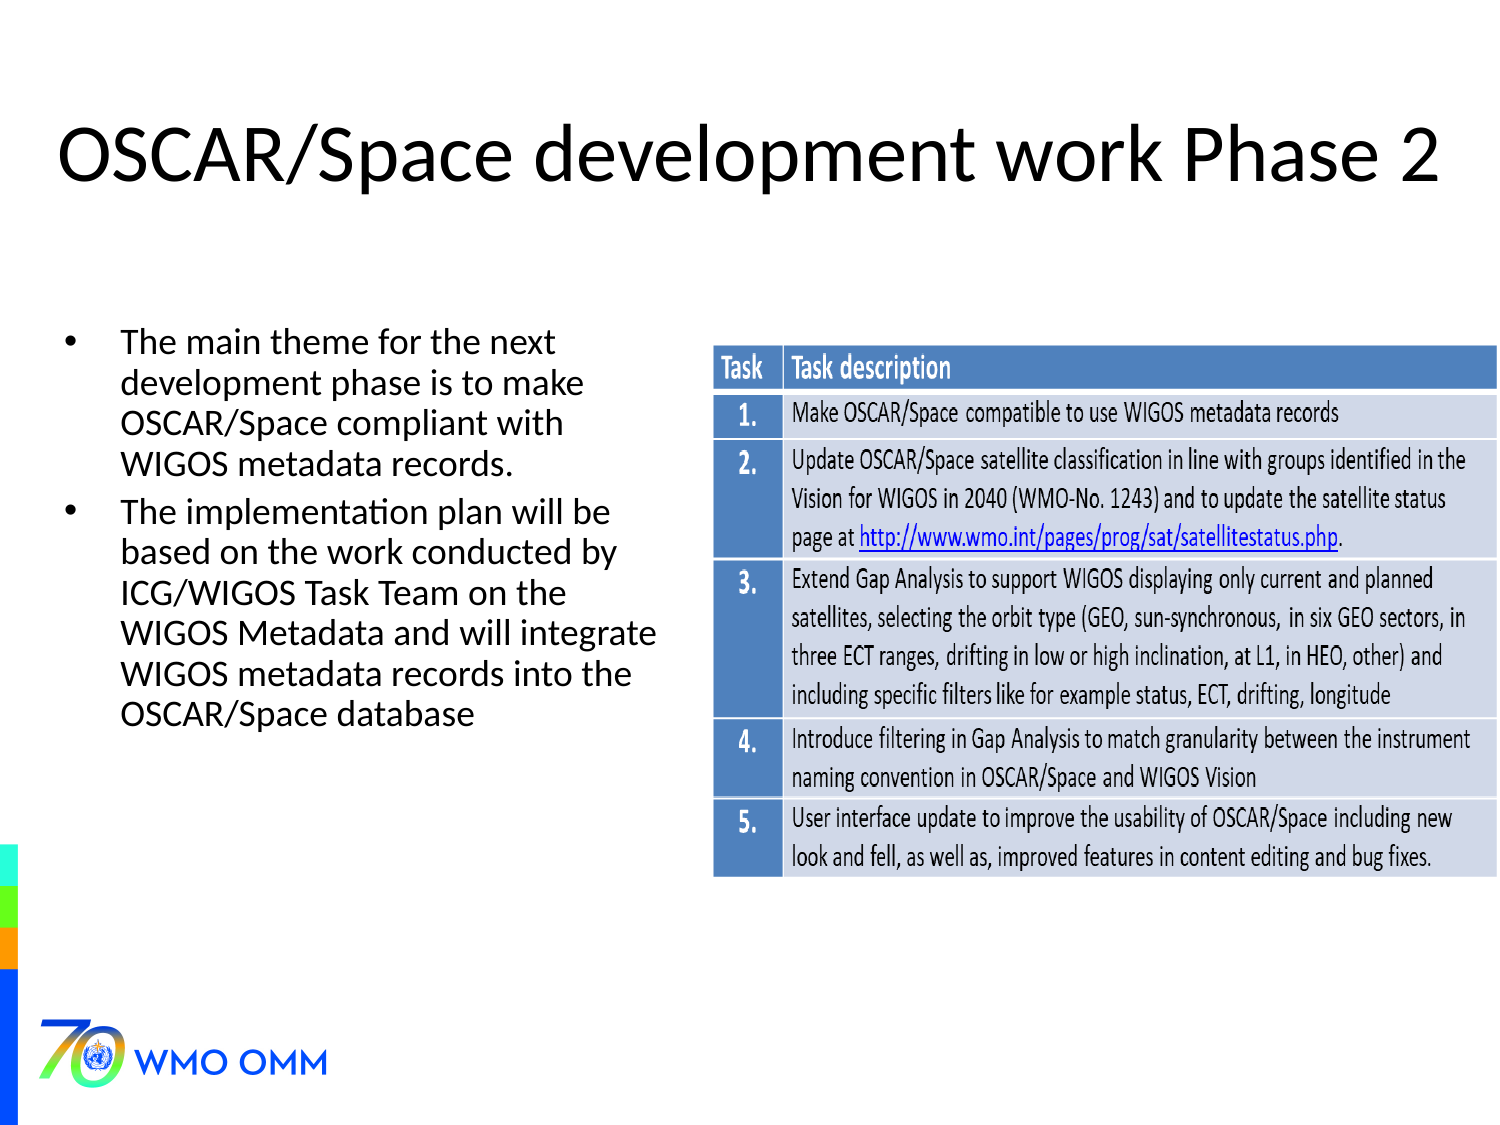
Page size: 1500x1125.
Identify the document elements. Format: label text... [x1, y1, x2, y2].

title OSCAR/Space development work Phase 2 [29, 78, 1471, 219]
list The main theme for the next development phase is to make OSCAR/Space compliant with WIGOS metadata records. The implementation plan will be based on the work conducted by ICG/WIGOS Task Team on the WIGOS Metadata and will integrate WIGOS metadata records into the OSCAR/Space database [49, 315, 691, 872]
picture [0, 0, 1500, 1125]
